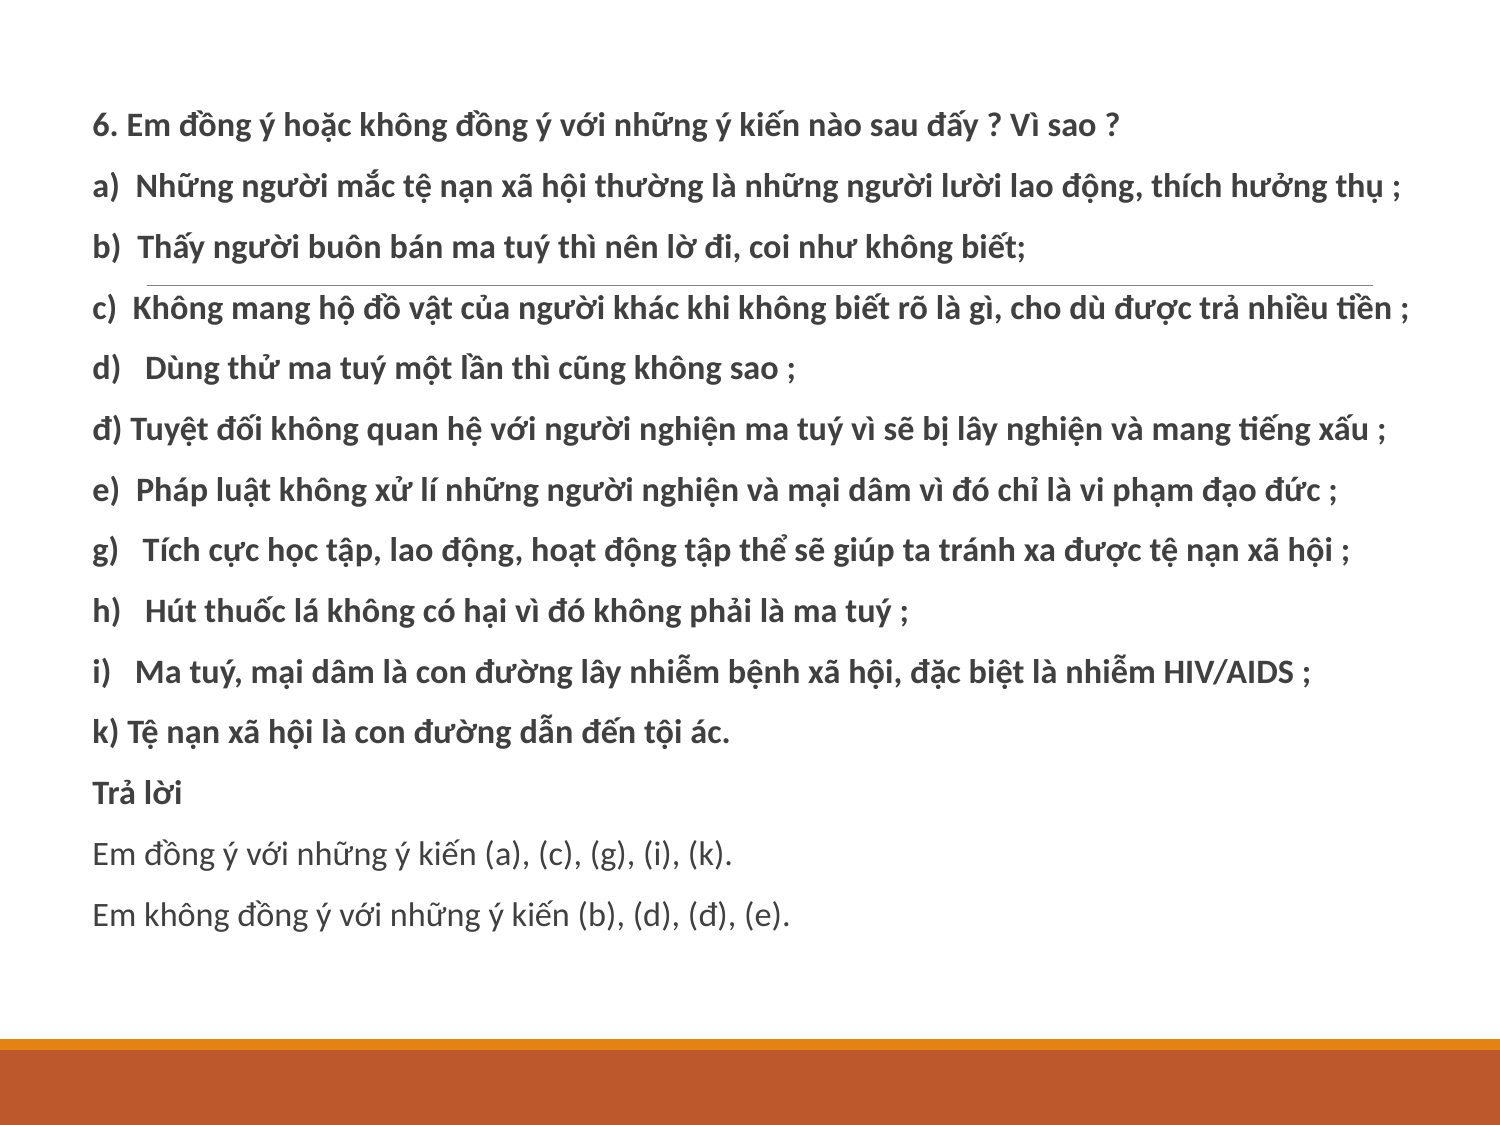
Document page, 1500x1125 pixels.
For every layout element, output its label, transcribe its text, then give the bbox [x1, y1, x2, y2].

list 6. Em đồng ý hoặc không đồng ý với những ý kiến nào sau đấy ? Vì sao ? a) Những người mắc tệ nạn xã hội thường là những người lười lao động, thích hưởng thụ ; b) Thấy người buôn bán ma tuý thì nên lờ đi, coi như không biết; c) Không mang hộ đồ vật của người khác khi không biết rõ là gì, cho dù được trả nhiều tiền ; d) Dùng thử ma tuý một lần thì cũng không sao ; đ) Tuyệt đối không quan hệ với người nghiện ma tuý vì sẽ bị lây nghiện và mang tiếng xấu ; e) Pháp luật không xử lí những người nghiện và mại dâm vì đó chỉ là vi phạm đạo đức ; g) Tích cực học tập, lao động, hoạt động tập thể sẽ giúp ta tránh xa được tệ nạn xã hội ; h) Hút thuốc lá không có hại vì đó không phải là ma tuý ; i) Ma tuý, mại dâm là con đường lây nhiễm bệnh xã hội, đặc biệt là nhiễm HIV/AIDS ; k) Tệ nạn xã hội là con đường dẫn đến tội ác. Trả lời Em đồng ý với những ý kiến (a), (c), (g), (i), (k). Em không đồng ý với những ý kiến (b), (d), (đ), (e). [75, 99, 1413, 1087]
